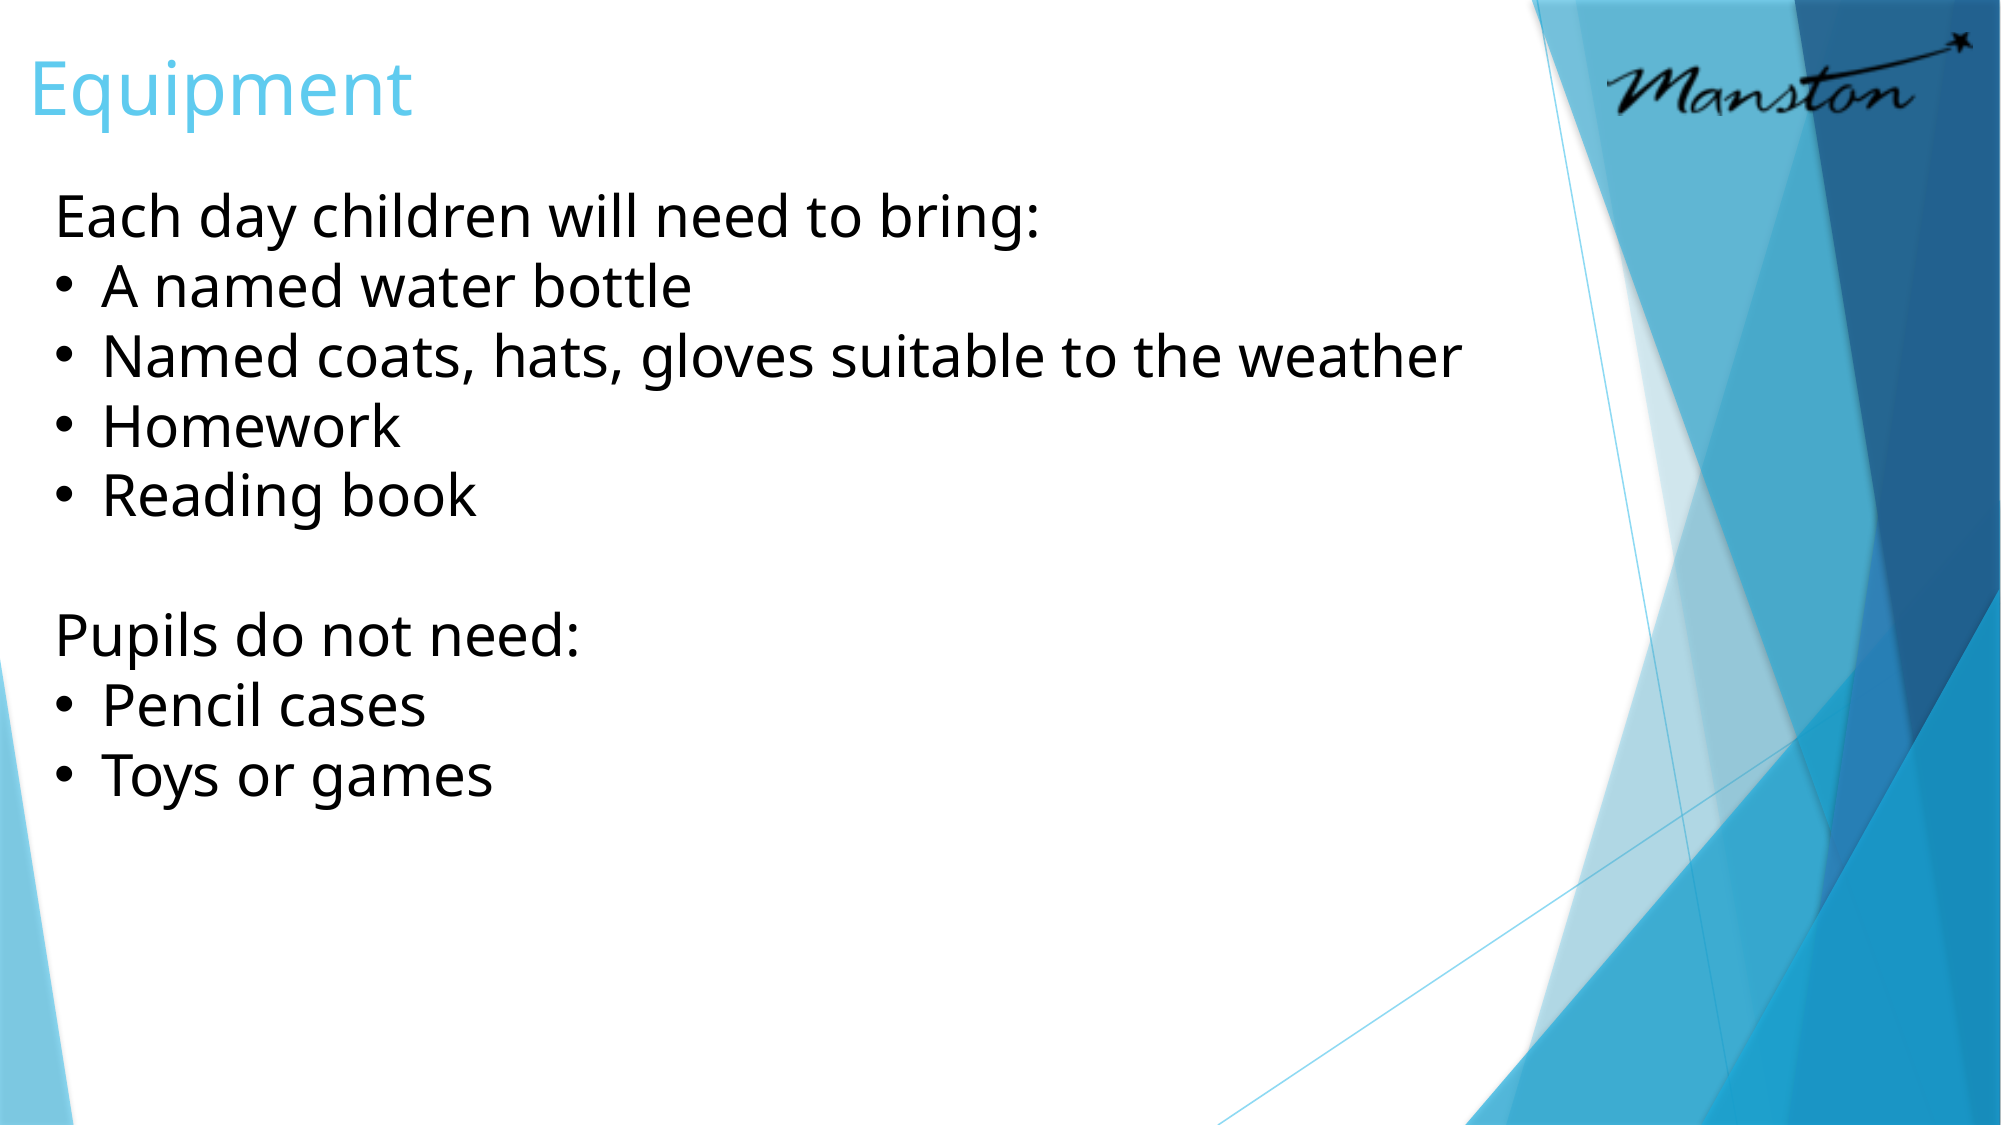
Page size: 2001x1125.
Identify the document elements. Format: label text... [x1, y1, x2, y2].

picture [1606, 32, 1974, 117]
text_box Each day children will need to bring: A named water bottle Named coats, hats, gloves suitable to the weather Homework Reading book Pupils do not need: Pencil cases Toys or games [39, 171, 1650, 906]
title Equipment [13, 32, 1414, 210]
